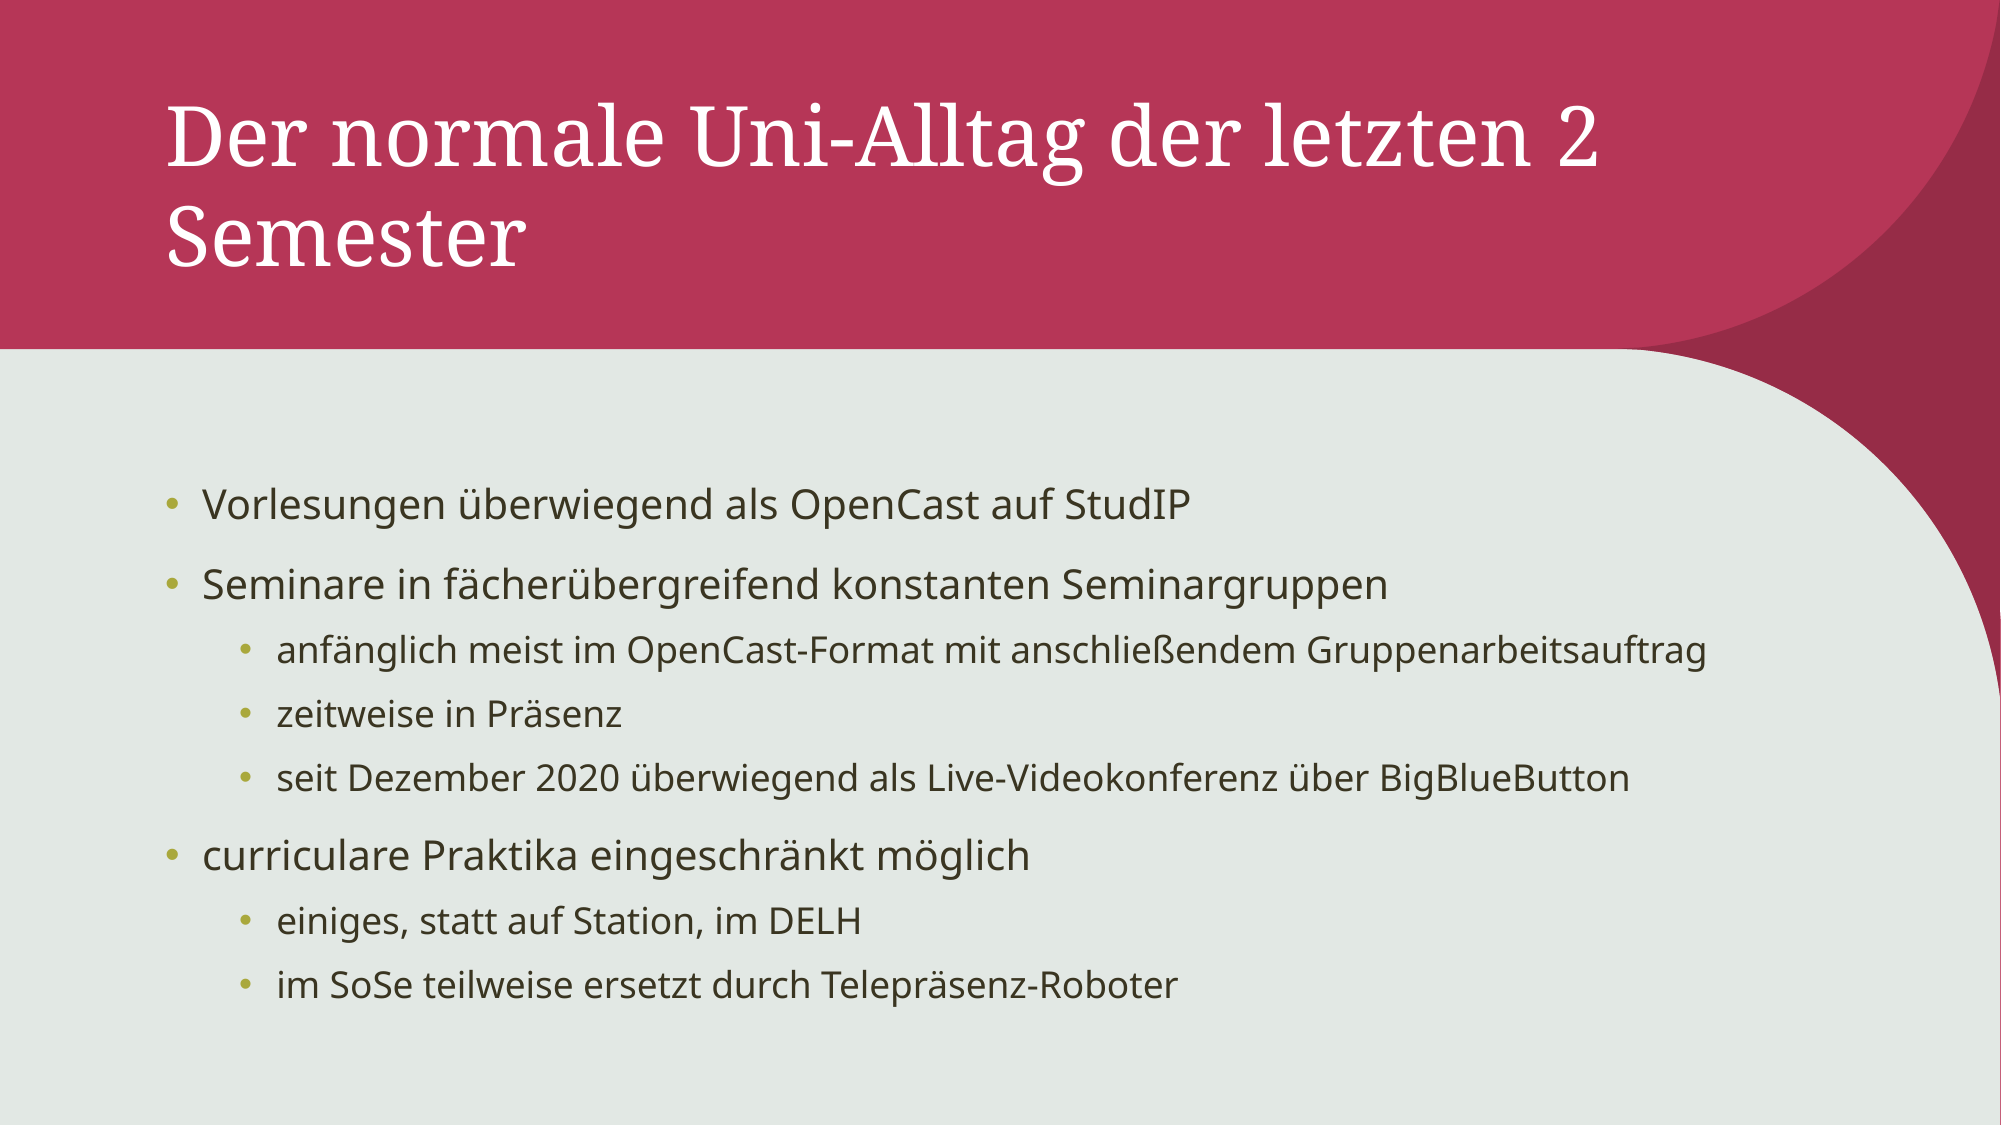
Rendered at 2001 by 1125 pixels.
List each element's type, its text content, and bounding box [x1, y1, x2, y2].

text_box [0, 0, 1998, 350]
text_box [1617, 0, 2000, 705]
title Der normale Uni-Alltag der letzten 2 Semester [150, 70, 1777, 296]
list Vorlesungen überwiegend als OpenCast auf StudIP Seminare in fächerübergreifend konstanten Seminargruppen anfänglich meist im OpenCast-Format mit anschließendem Gruppenarbeitsauftrag zeitweise in Präsenz seit Dezember 2020 überwiegend als Live-Videokonferenz über BigBlueButton curriculare Praktika eingeschränkt möglich einiges, statt auf Station, im DELH im SoSe teilweise ersetzt durch Telepräsenz-Roboter [150, 460, 1750, 1014]
text_box [0, 350, 2000, 1125]
